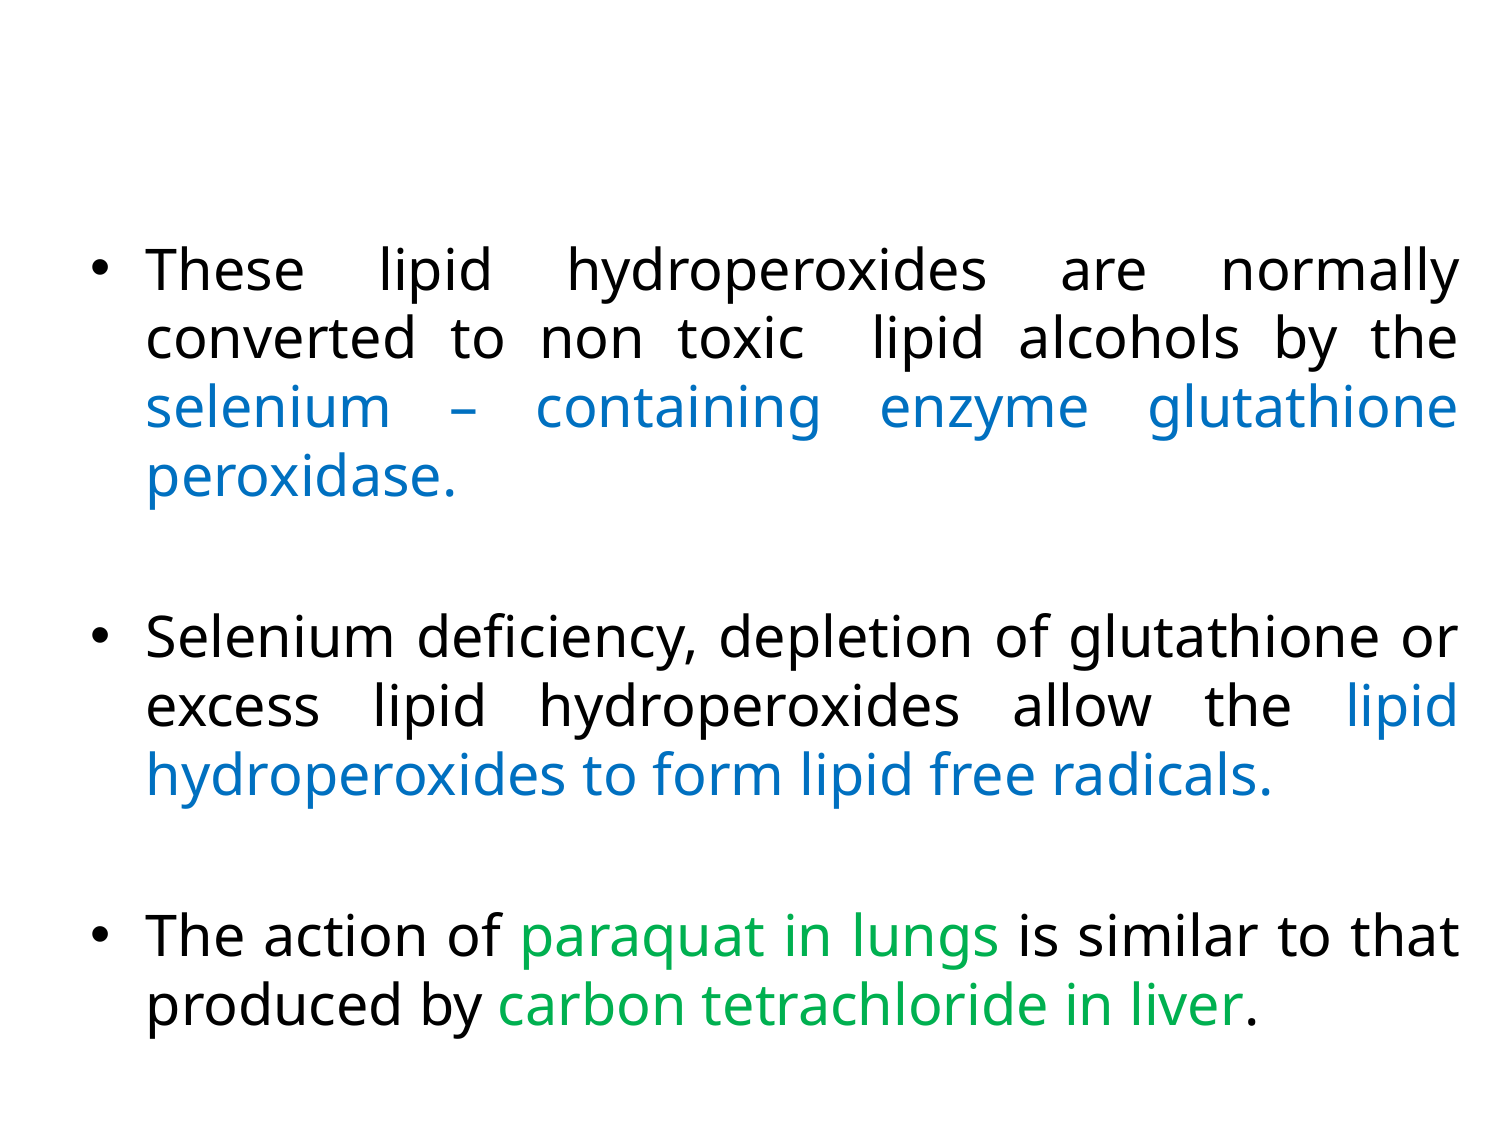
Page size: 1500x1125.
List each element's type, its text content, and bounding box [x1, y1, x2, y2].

list These lipid hydroperoxides are normally converted to non toxic lipid alcohols by the selenium – containing enzyme glutathione peroxidase. Selenium deficiency, depletion of glutathione or excess lipid hydroperoxides allow the lipid hydroperoxides to form lipid free radicals. The action of paraquat in lungs is similar to that produced by carbon tetrachloride in liver. [75, 224, 1475, 1050]
